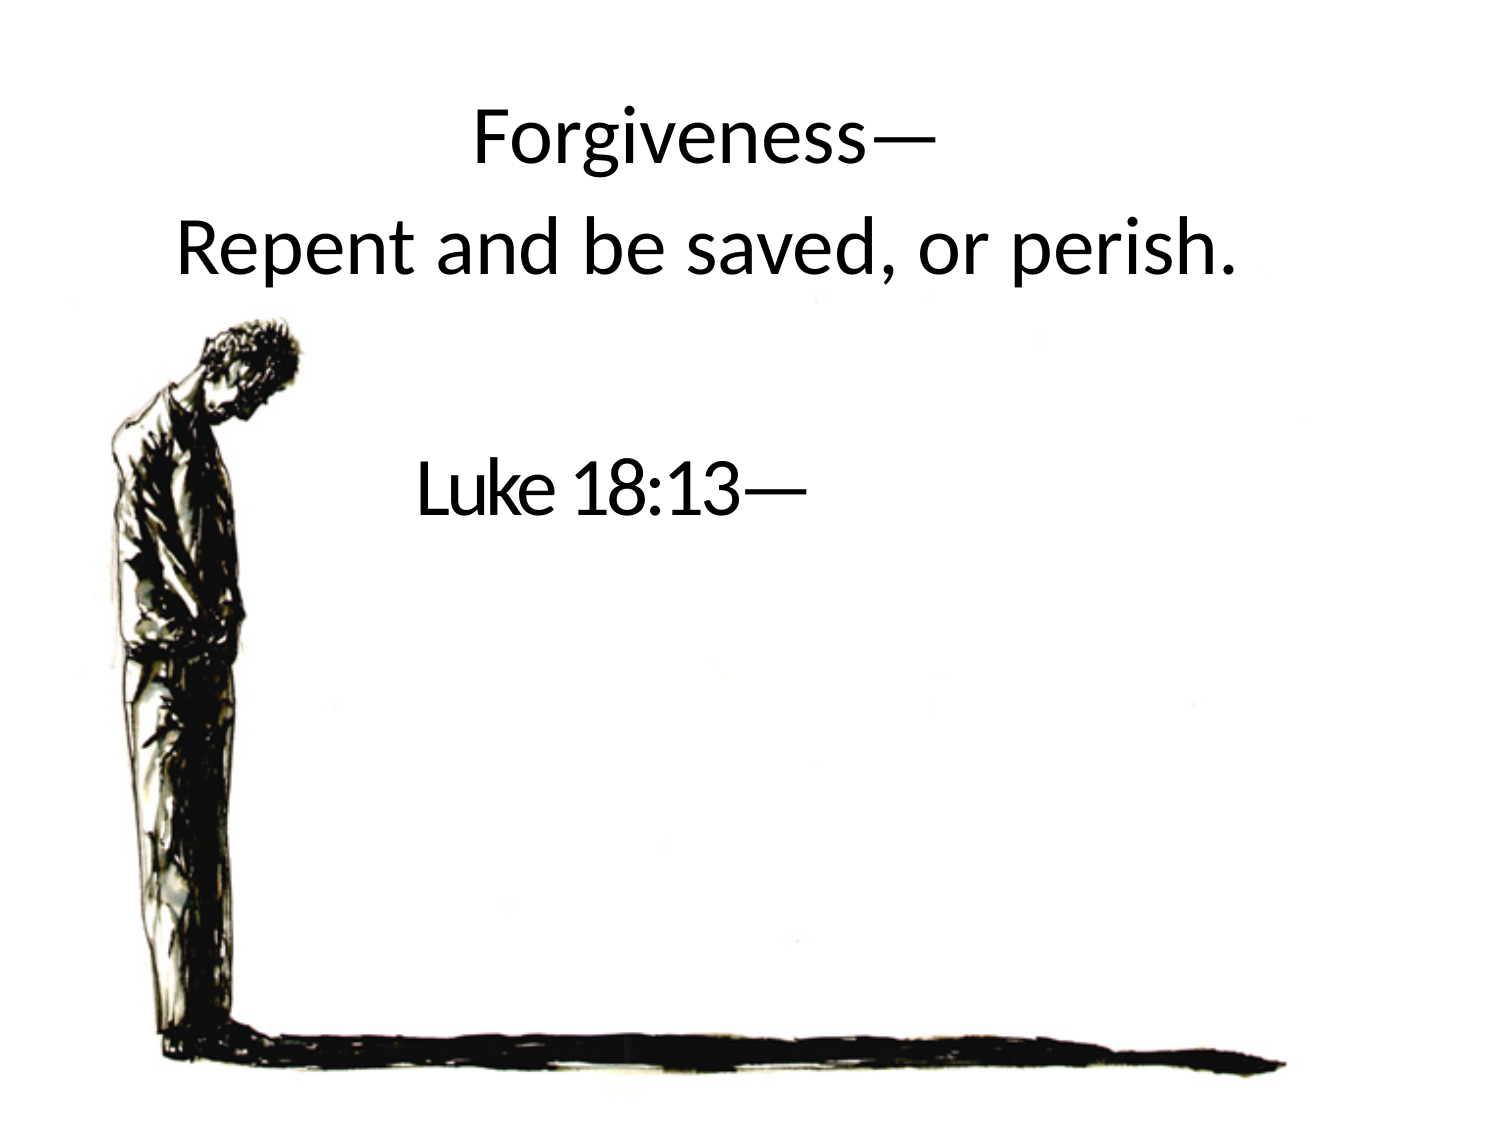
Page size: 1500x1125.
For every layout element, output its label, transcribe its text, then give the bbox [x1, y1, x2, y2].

picture [64, 271, 1316, 1125]
text_box Forgiveness— Repent and be saved, or perish. [43, 84, 1372, 320]
